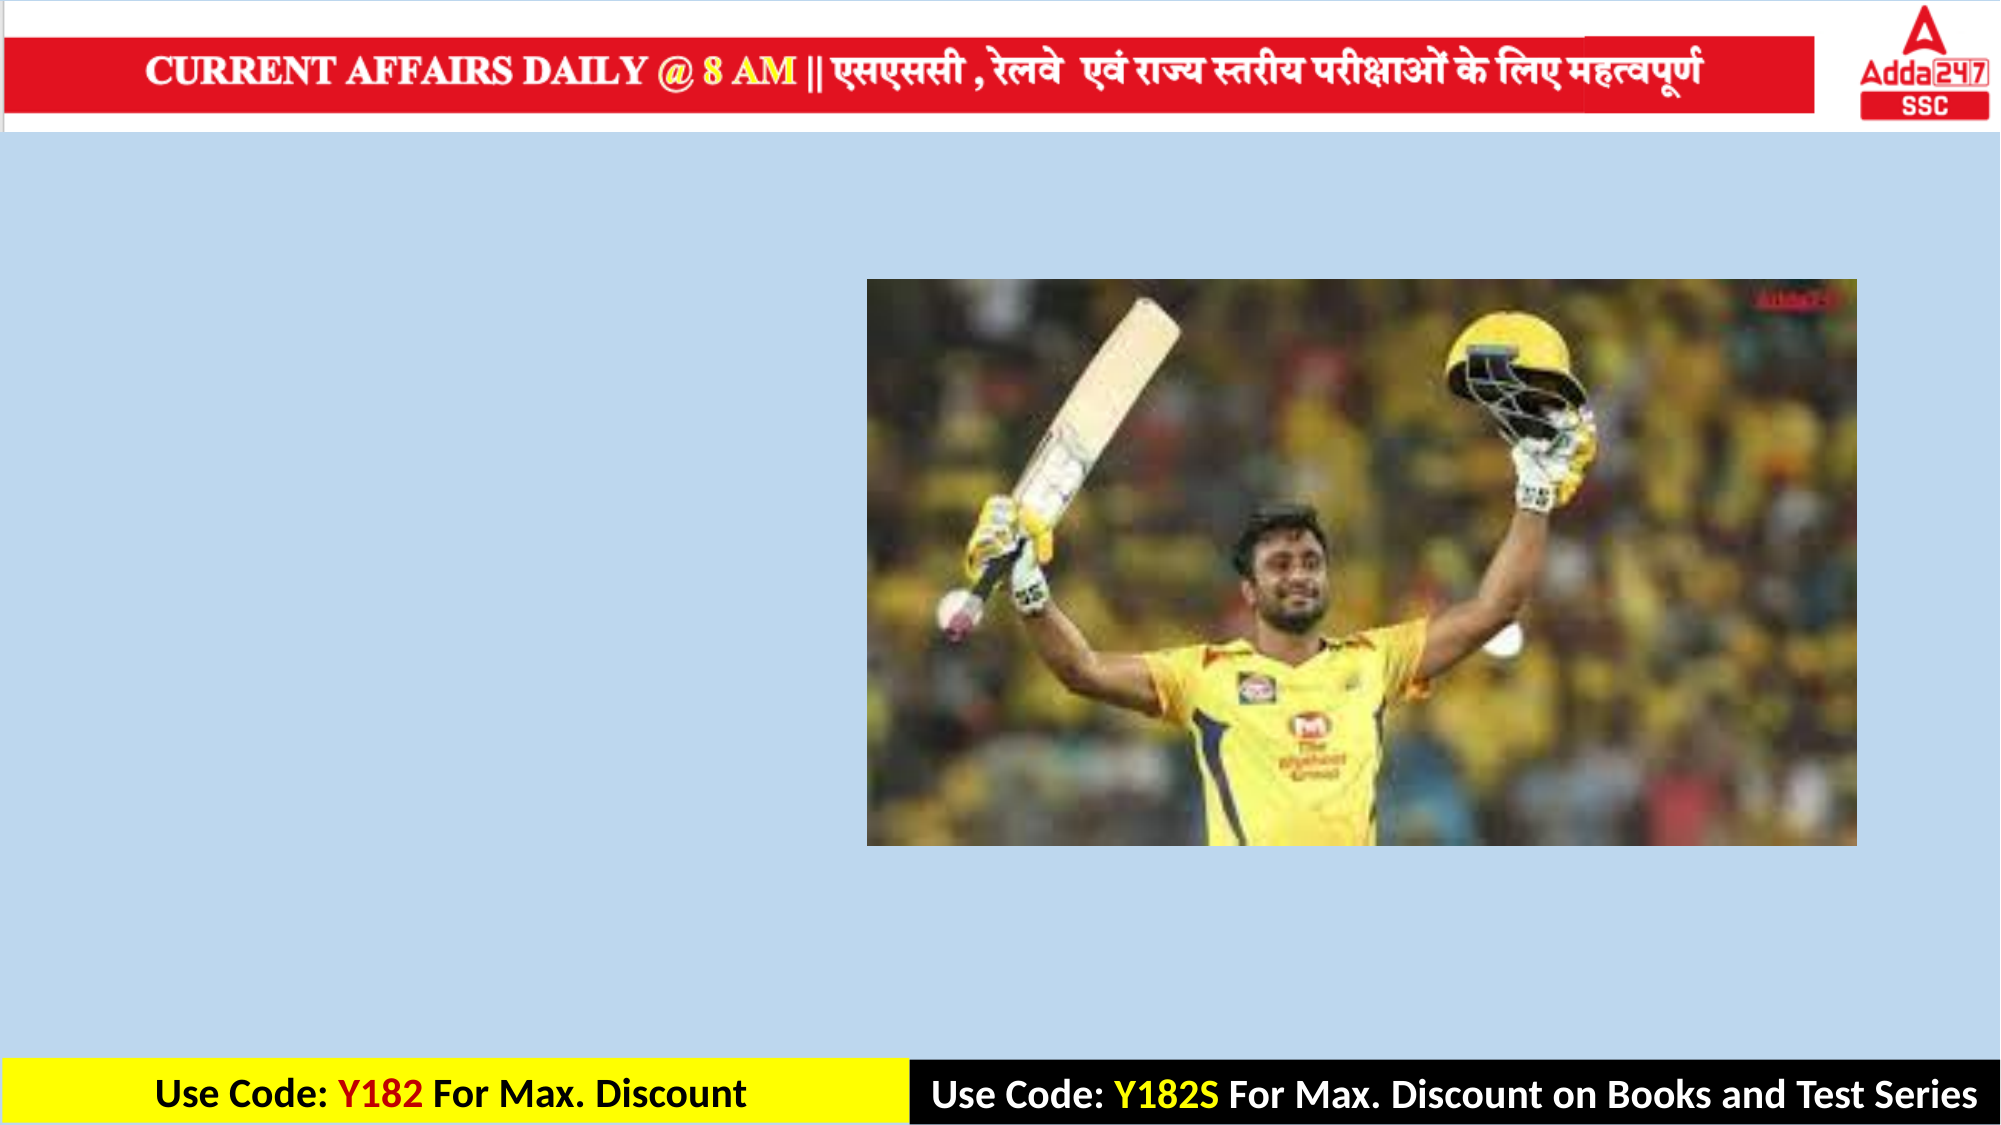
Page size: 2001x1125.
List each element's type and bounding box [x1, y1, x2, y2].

picture [0, 1, 2000, 132]
picture [867, 279, 1857, 846]
